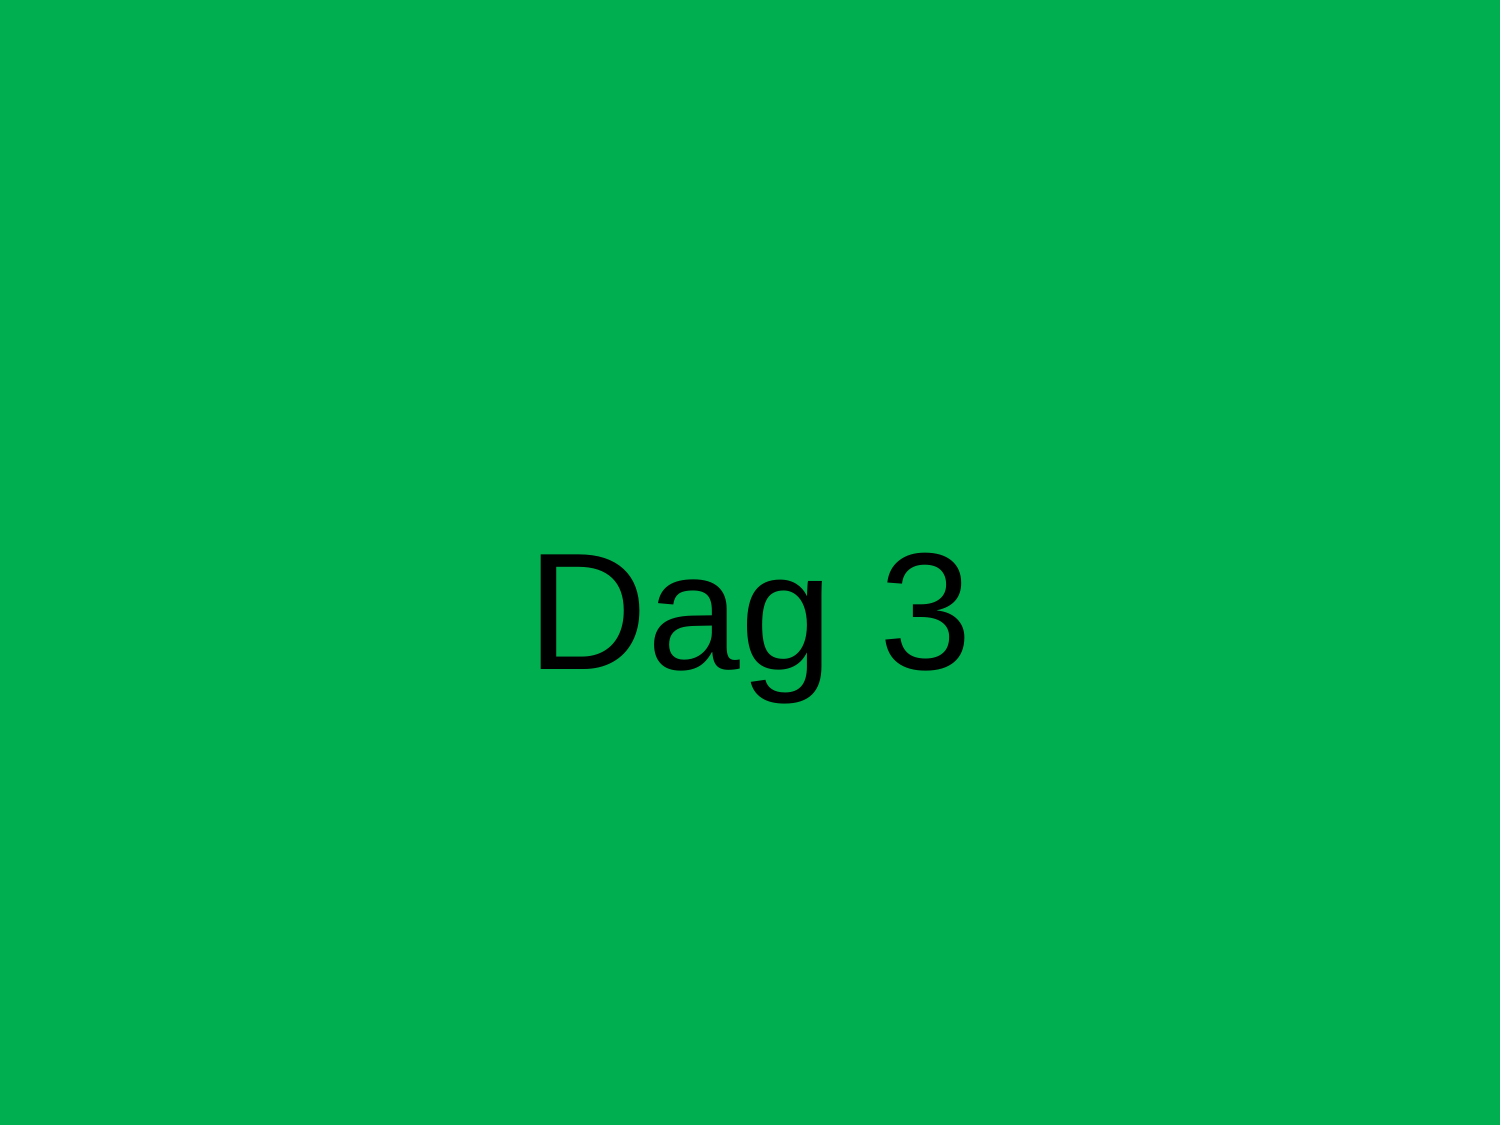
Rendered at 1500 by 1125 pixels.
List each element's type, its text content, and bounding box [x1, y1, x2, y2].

list Dag 3 [74, 262, 1426, 1006]
